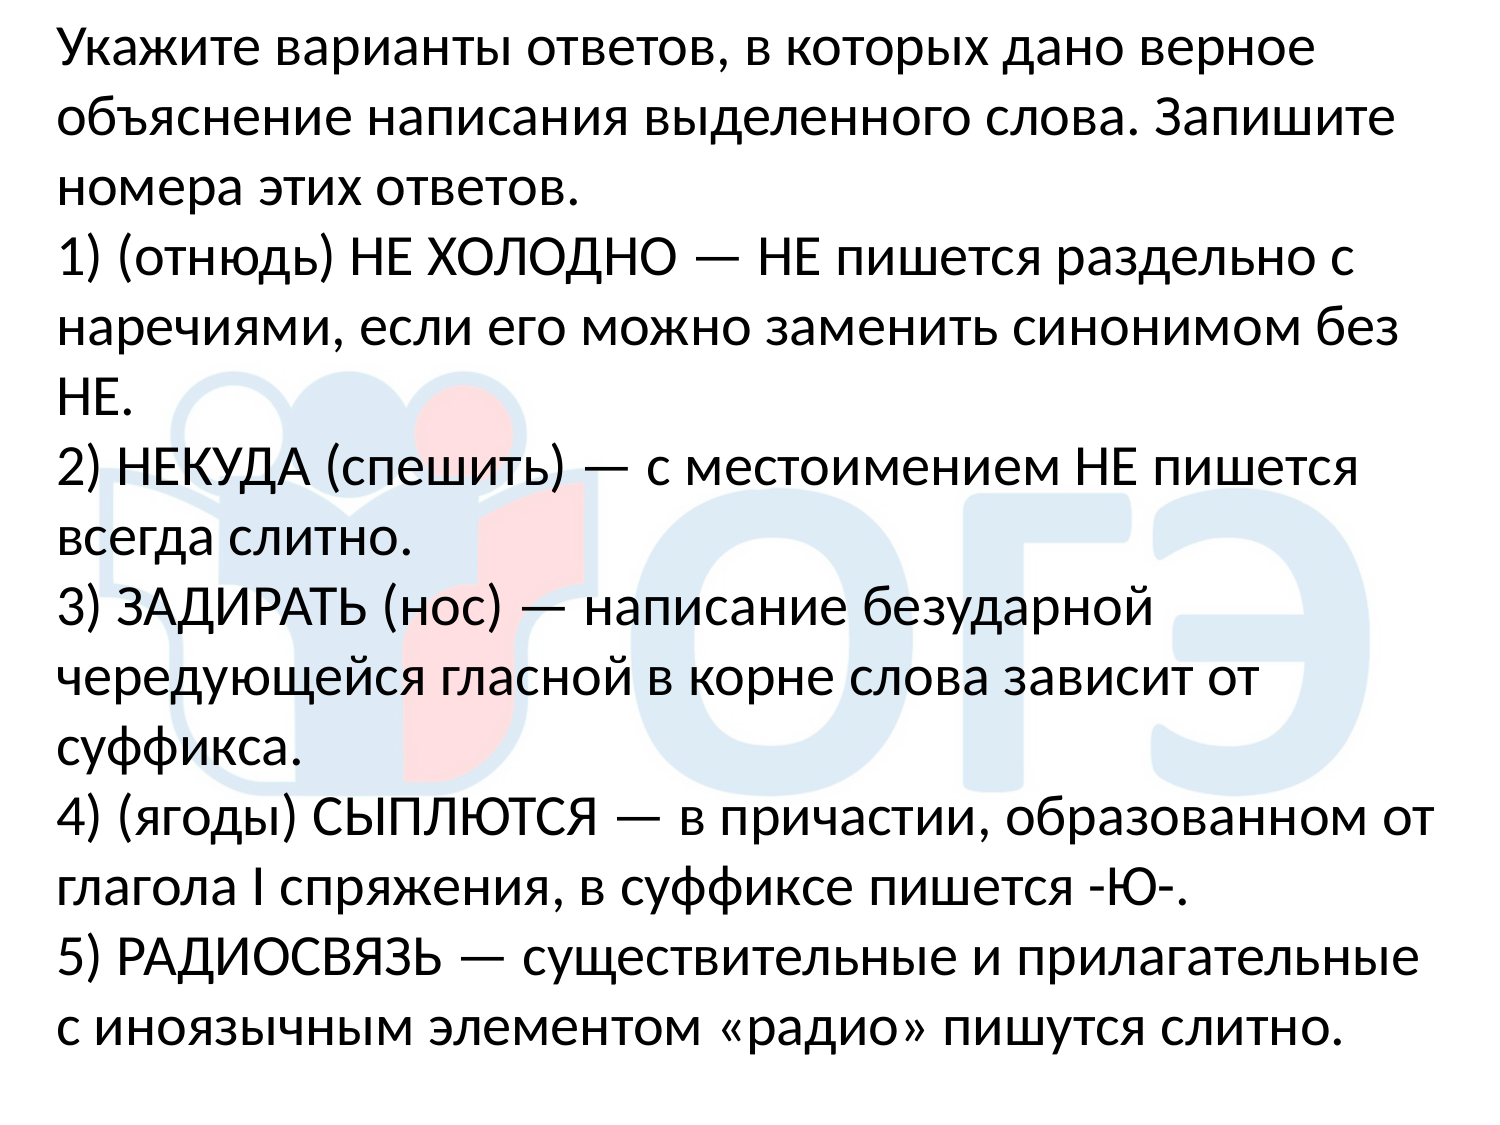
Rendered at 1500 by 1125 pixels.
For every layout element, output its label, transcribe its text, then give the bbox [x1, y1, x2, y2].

text_box Укажите варианты ответов, в которых дано верное объяснение написания выделенного слова. Запишите номера этих ответов. 1) (отнюдь) НЕ ХОЛОДНО — НЕ пишется раздельно с наречиями, если его можно заменить синонимом без НЕ. 2) НЕКУДА (спешить) — с местоимением НЕ пишется всегда слитно. 3) ЗАДИРАТЬ (нос) — написание безударной чередующейся гласной в корне слова зависит от суффикса. 4) (ягоды) СЫПЛЮТСЯ — в причастии, образованном от глагола I спряжения, в суффиксе пишется -Ю-. 5) РАДИОСВЯЗЬ — существительные и прилагательные с иноязычным элементом «радио» пишутся слитно. [41, 0, 1459, 1065]
